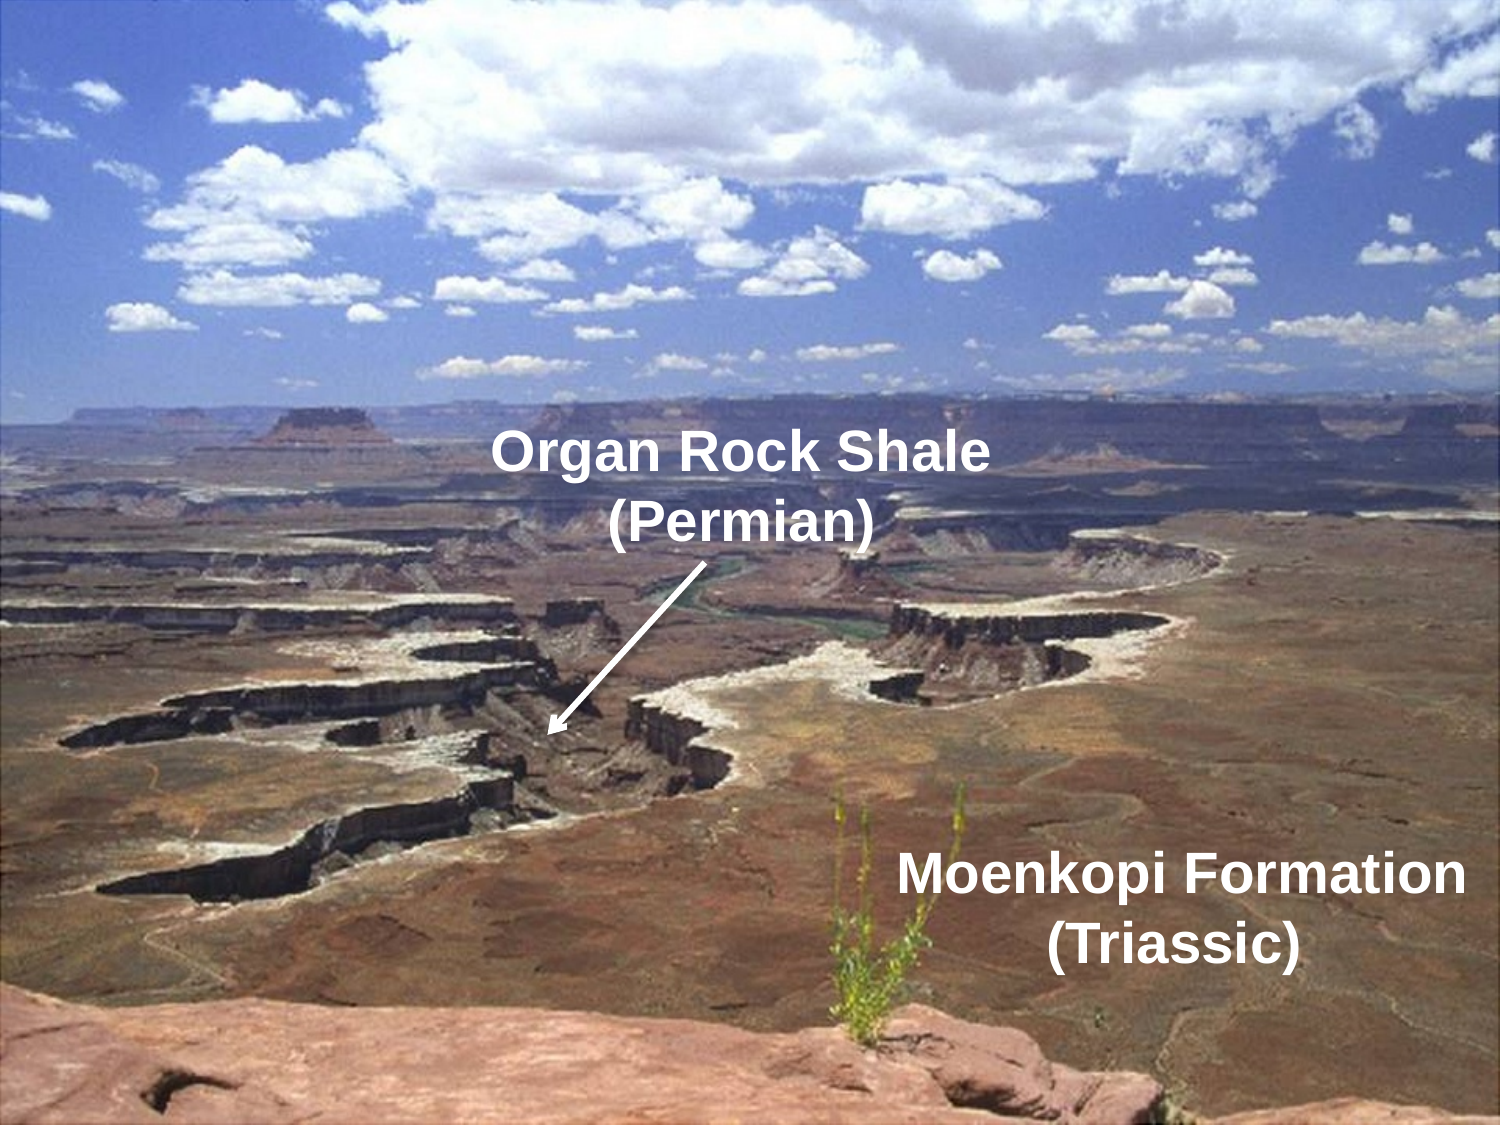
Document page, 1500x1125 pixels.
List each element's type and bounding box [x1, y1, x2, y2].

picture [0, 0, 1500, 1125]
text_box [539, 569, 713, 728]
